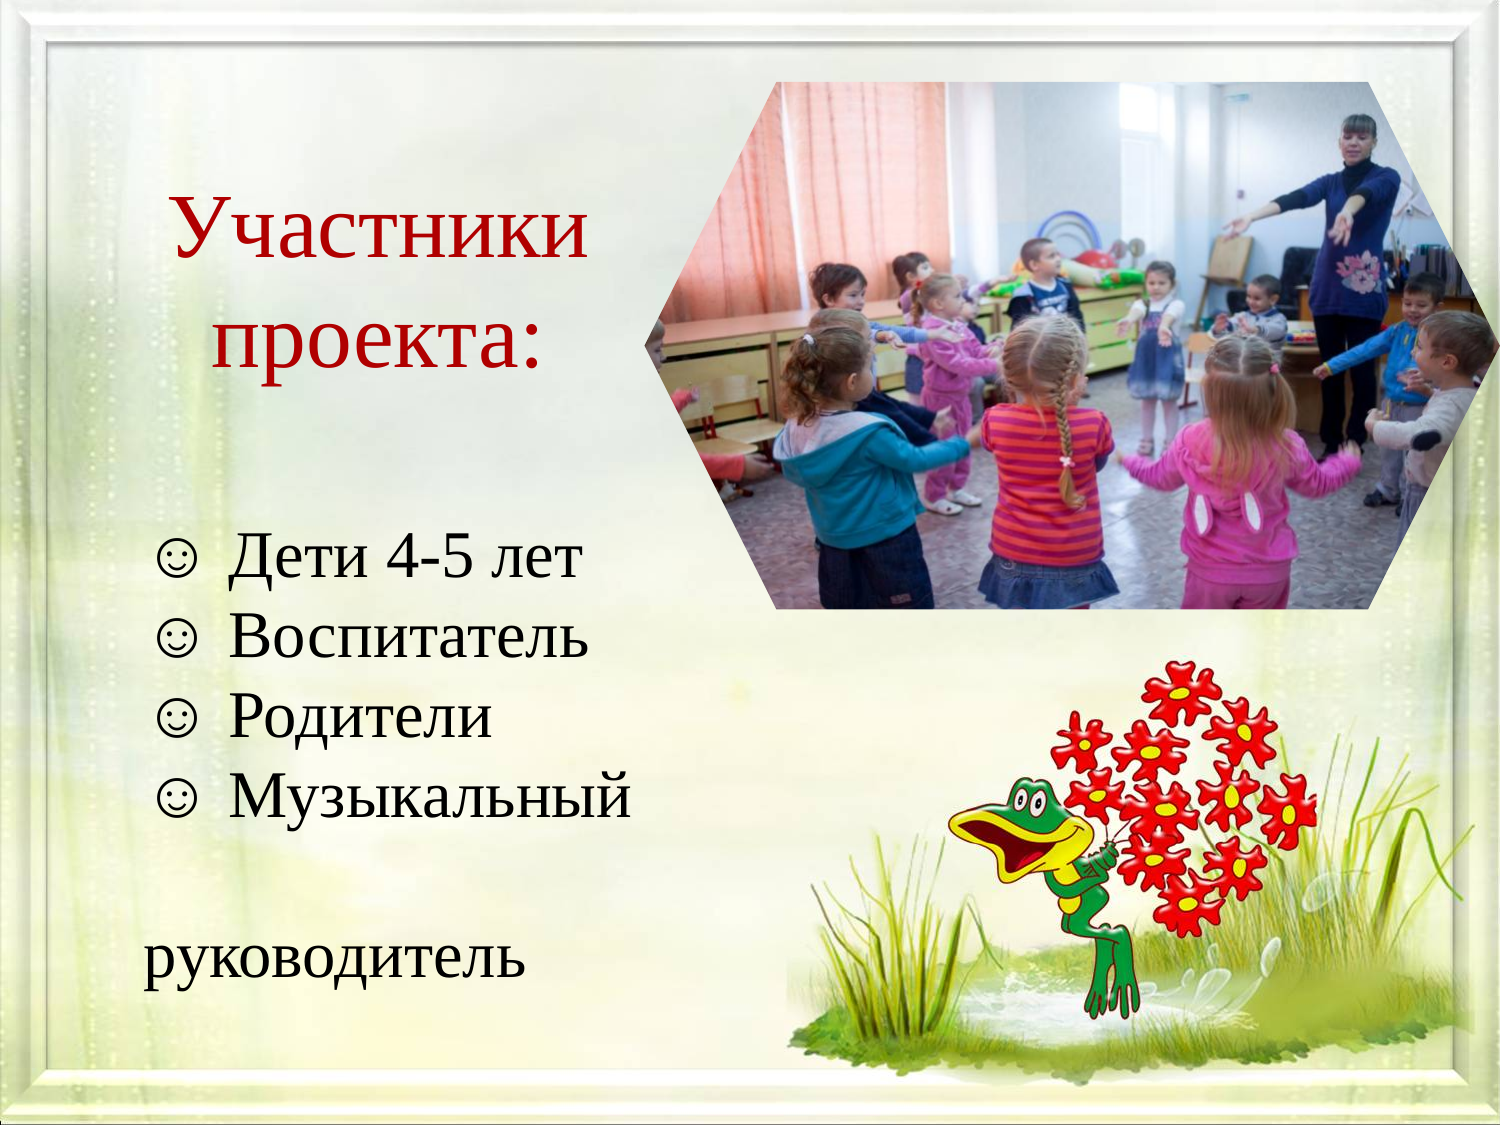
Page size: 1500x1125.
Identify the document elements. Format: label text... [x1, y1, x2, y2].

text_box ☺ Дети 4-5 лет ☺ Воспитатель ☺ Родители ☺ Музыкальный руководитель [128, 503, 821, 999]
picture [0, 0, 1500, 1125]
title Участники проекта: [88, 128, 639, 423]
